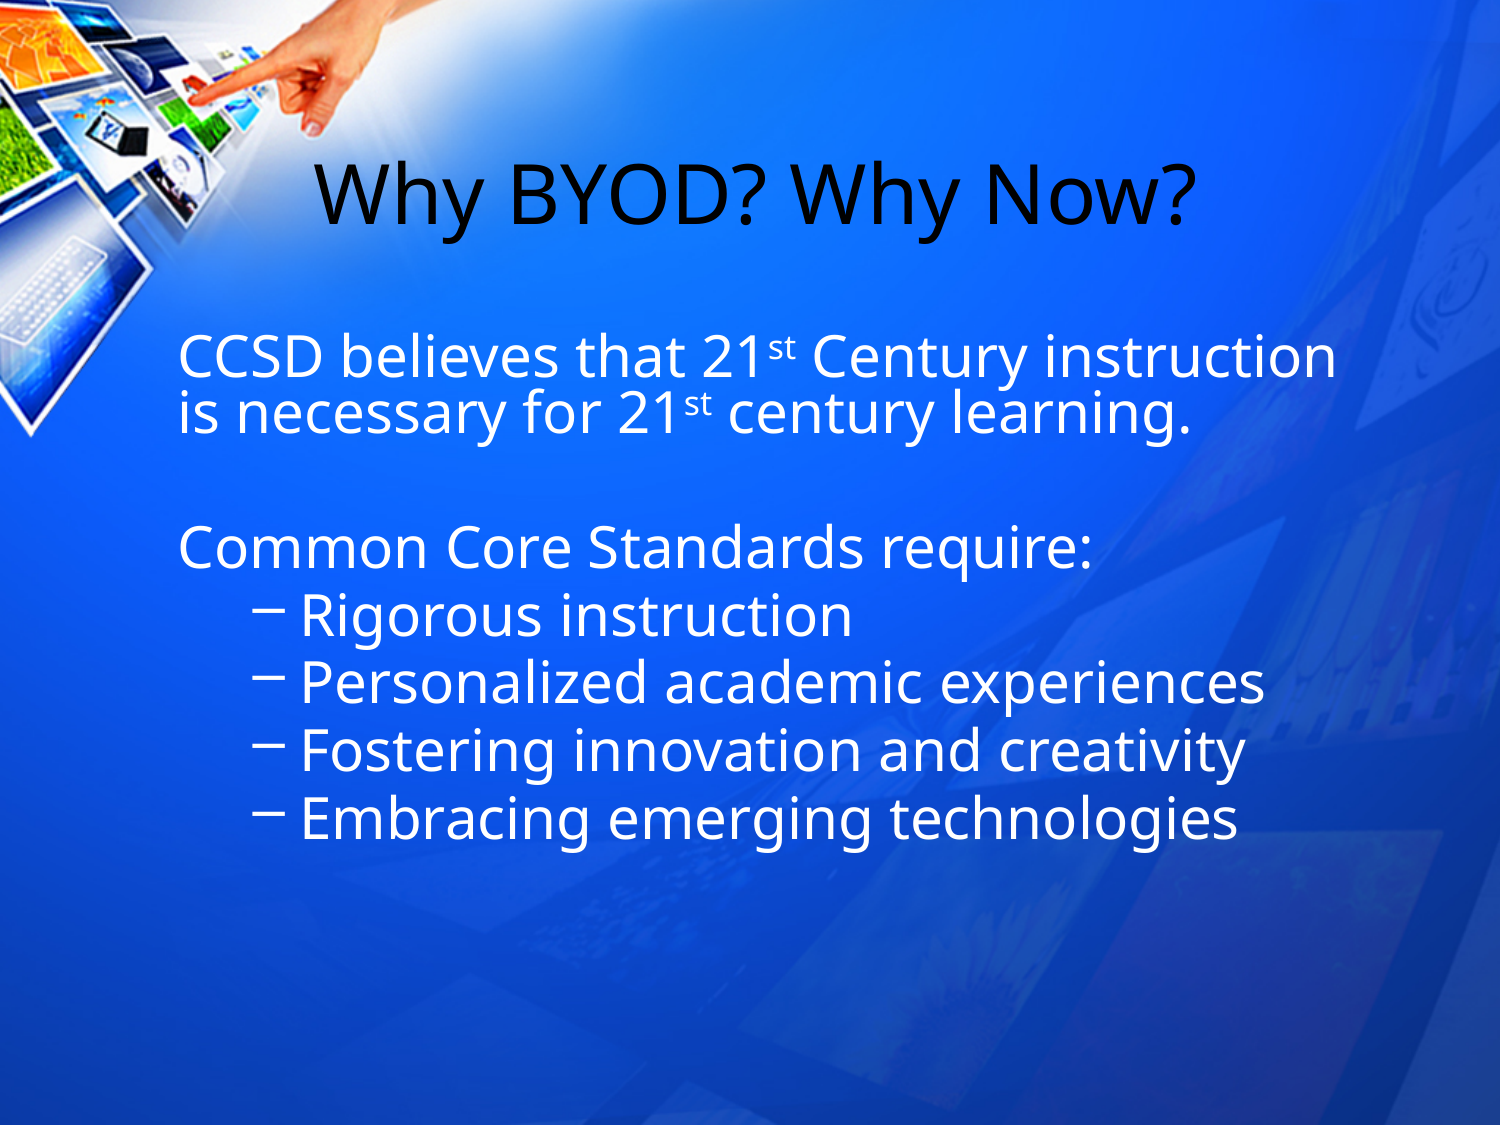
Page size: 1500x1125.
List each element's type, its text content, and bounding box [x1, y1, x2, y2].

title Why BYOD? Why Now? [174, 132, 1338, 250]
picture [0, 0, 1500, 1125]
list CCSD believes that 21st Century instruction is necessary for 21st century learning. Common Core Standards require: Rigorous instruction Personalized academic experiences Fostering innovation and creativity Embracing emerging technologies [162, 324, 1388, 1013]
